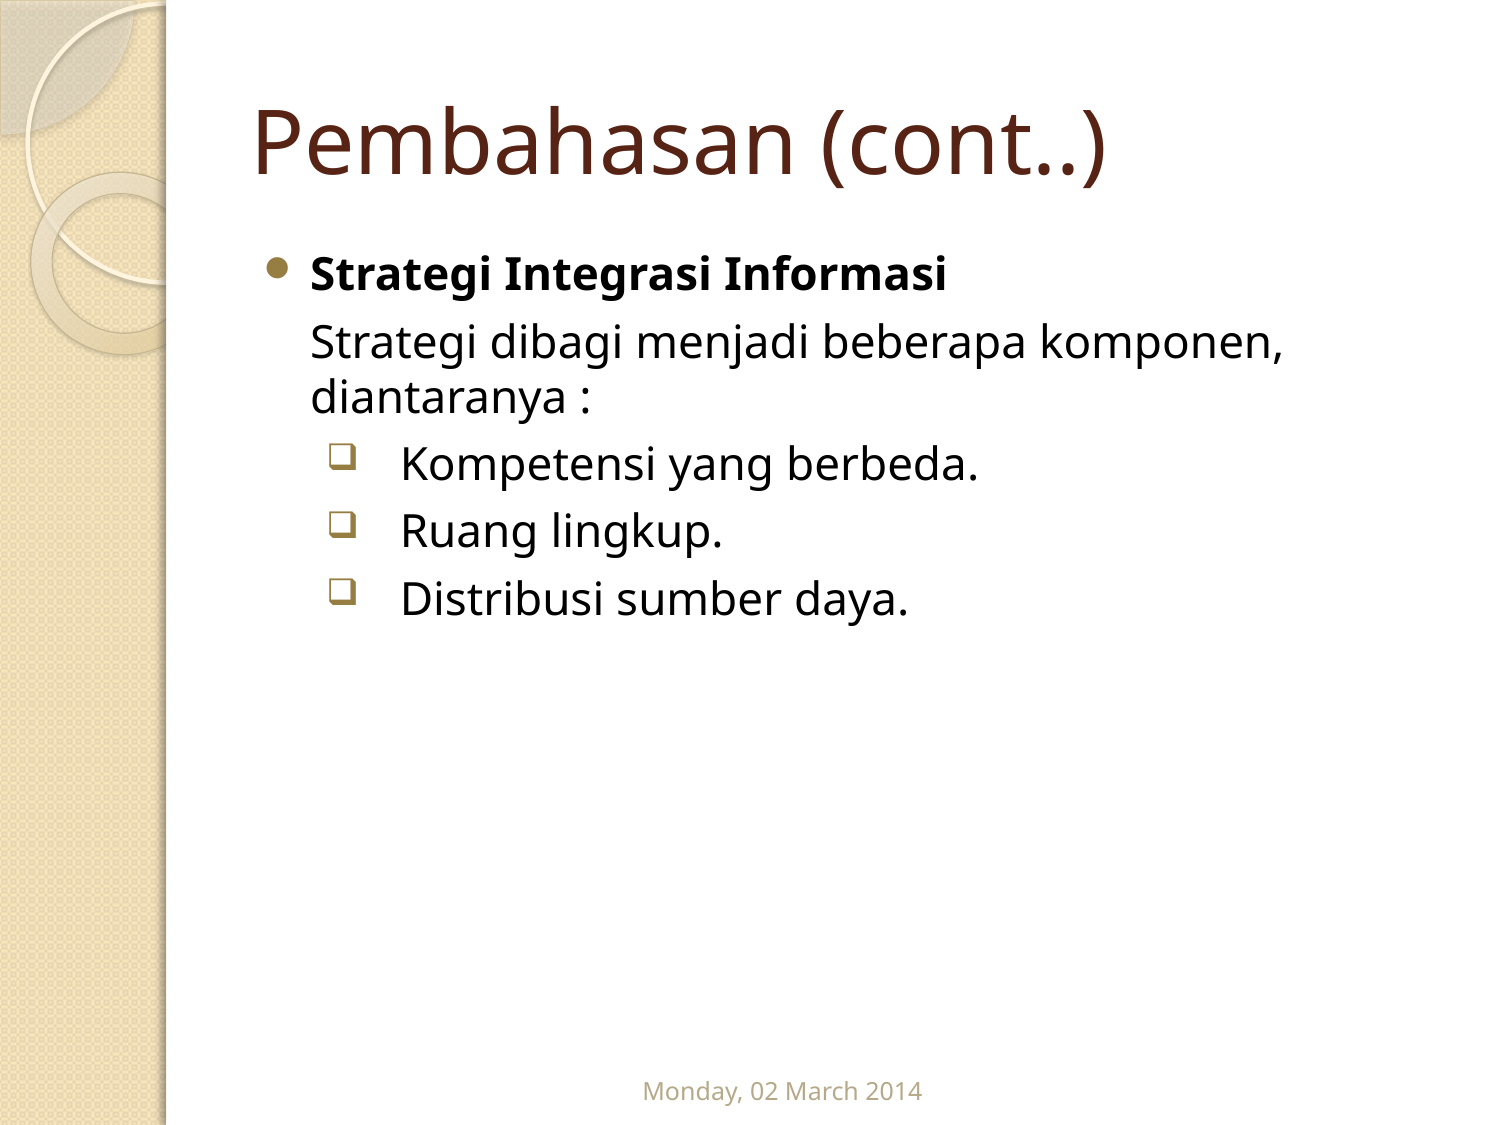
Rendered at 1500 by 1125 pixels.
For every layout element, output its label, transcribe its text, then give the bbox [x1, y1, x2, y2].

list Strategi Integrasi Informasi Strategi dibagi menjadi beberapa komponen, diantaranya : Kompetensi yang berbeda. Ruang lingkup. Distribusi sumber daya. [235, 237, 1466, 1025]
title Pembahasan (cont..) [235, 45, 1466, 233]
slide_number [587, 1034, 938, 1113]
